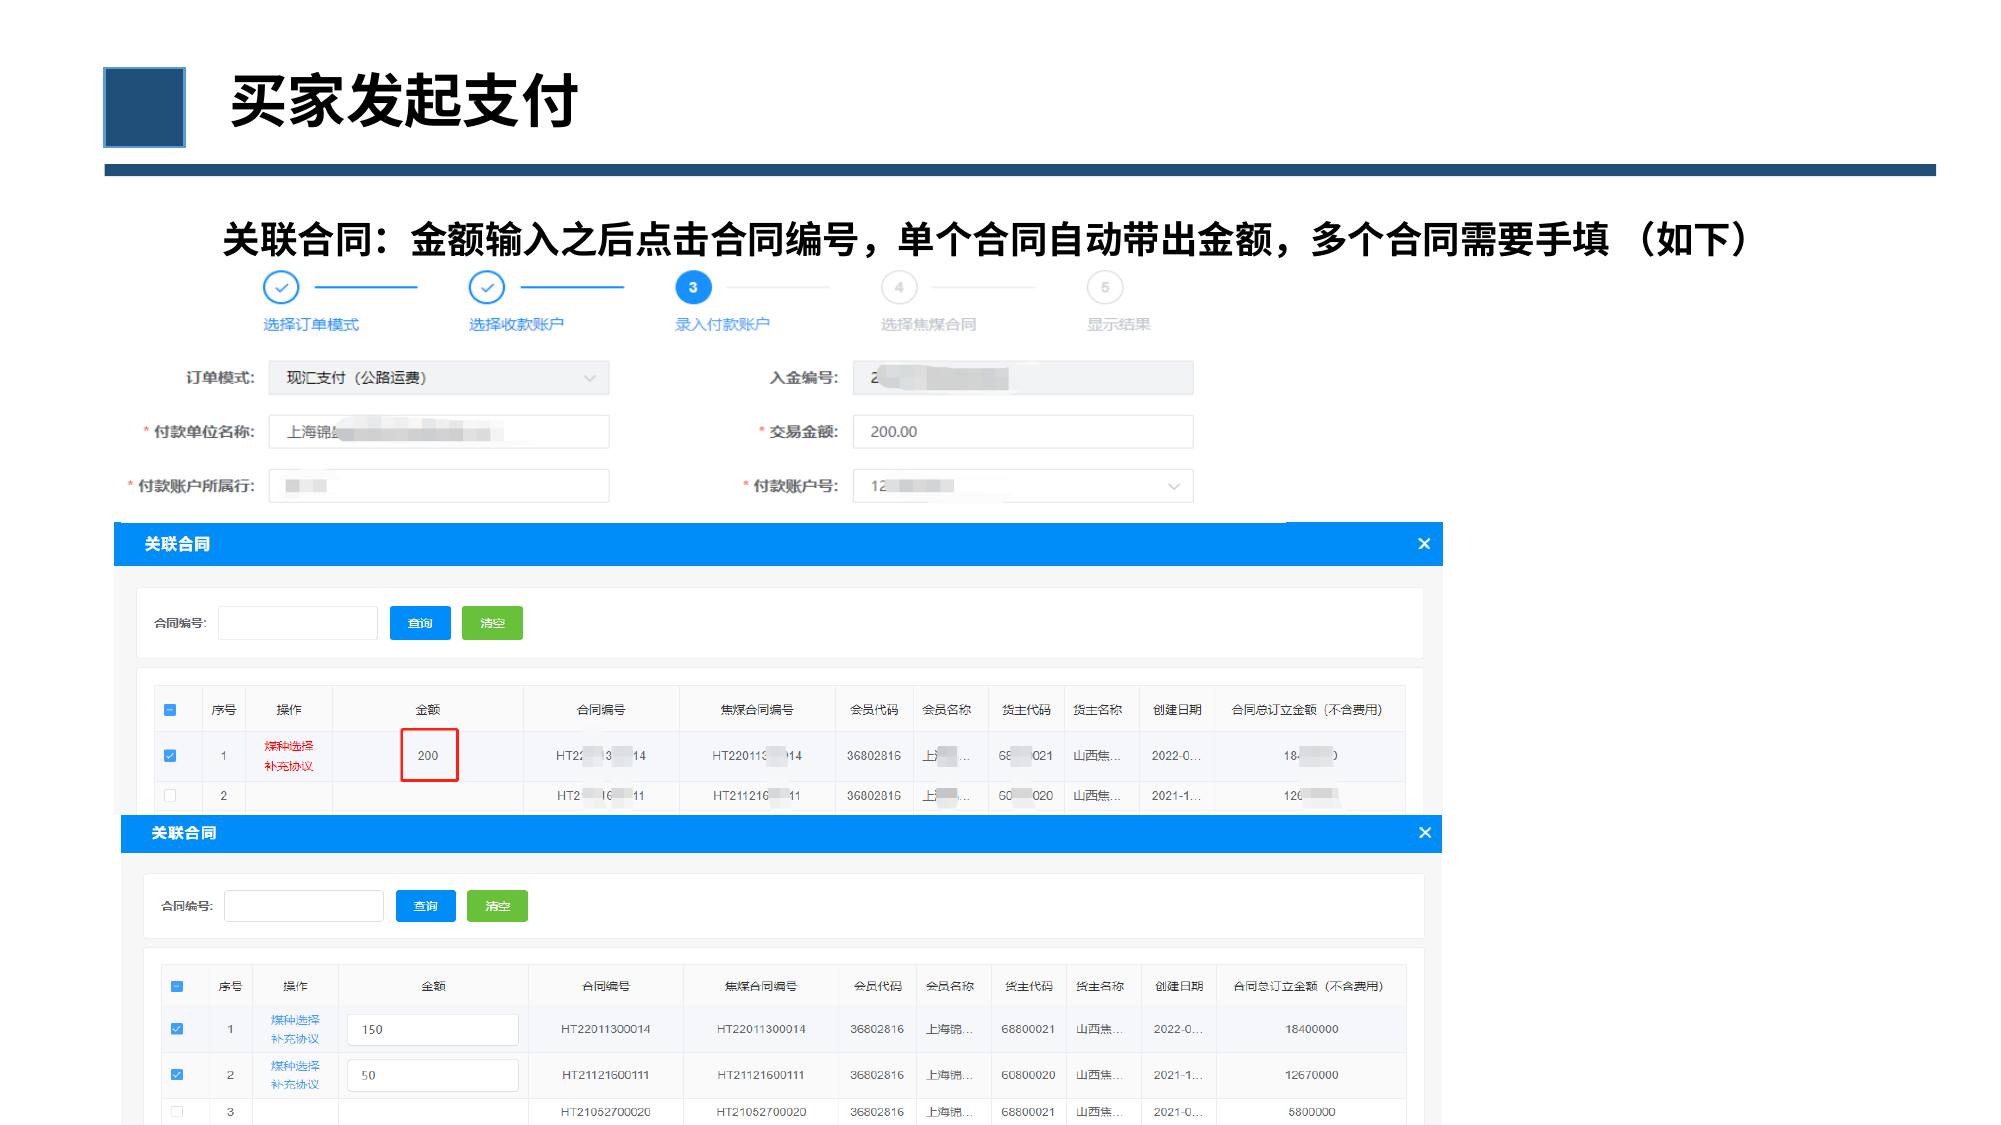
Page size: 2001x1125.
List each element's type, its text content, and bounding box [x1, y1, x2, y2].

text_box 关联合同：金额输入之后点击合同编号，单个合同自动带出金额，多个合同需要手填 （如下） [164, 185, 1853, 269]
picture [114, 265, 1443, 1125]
text_box 买家发起支付 [214, 44, 1286, 154]
